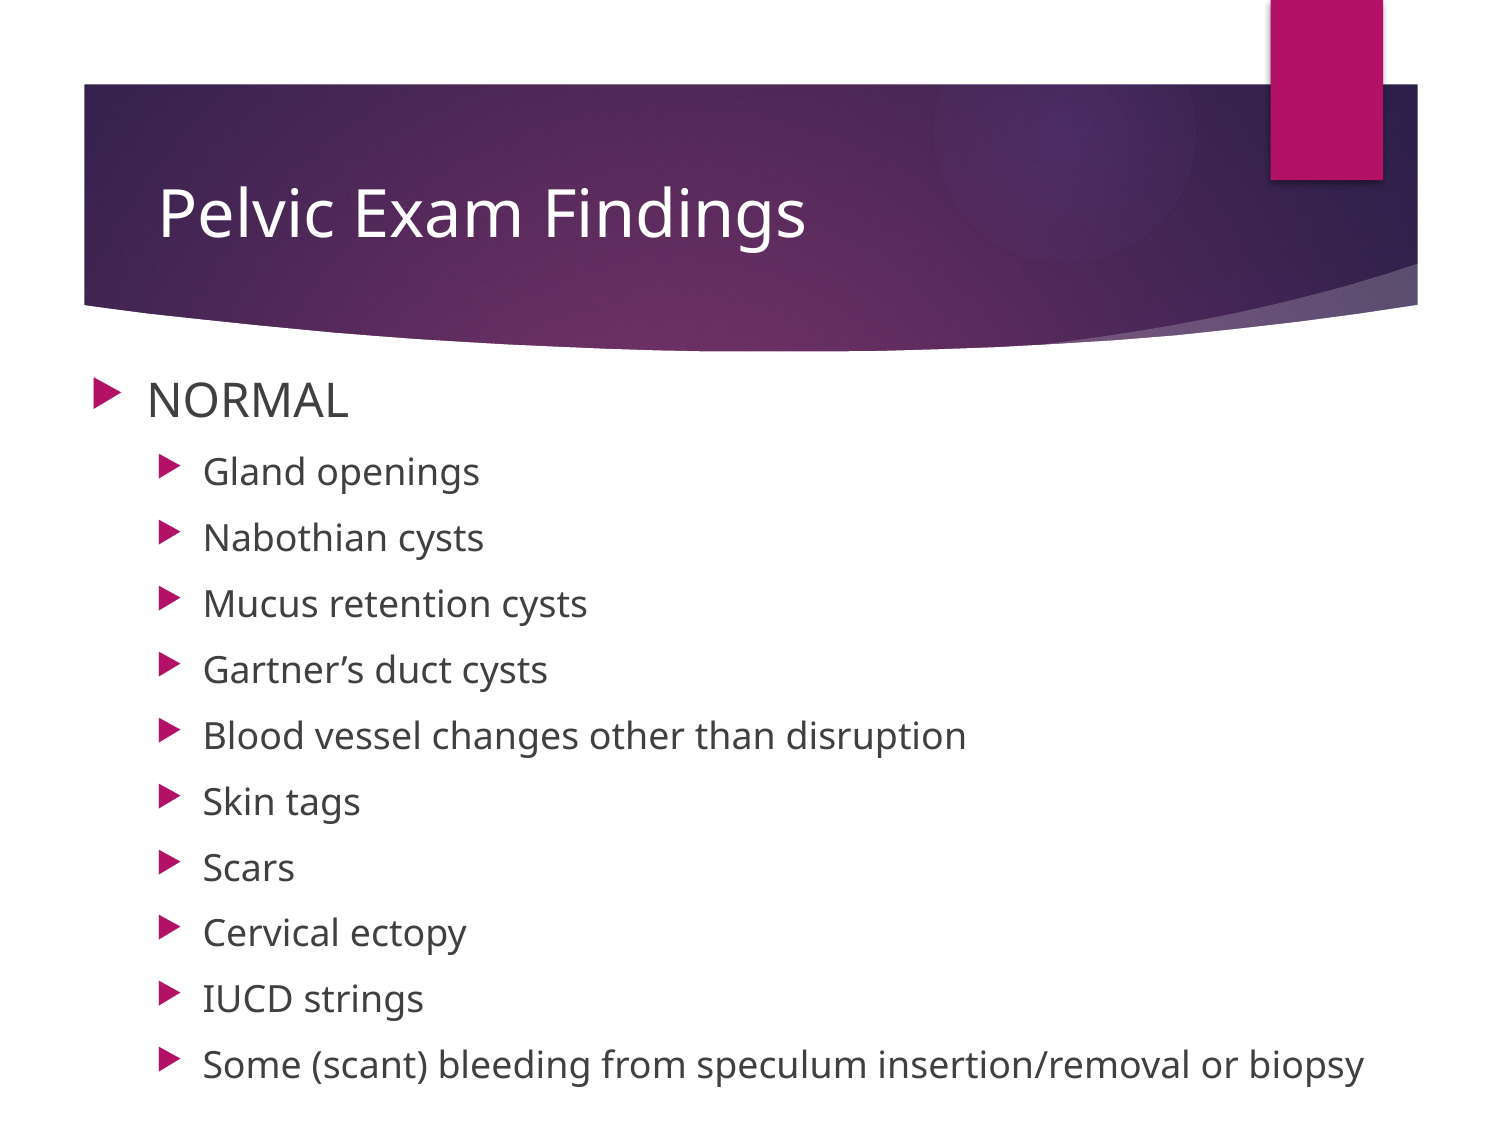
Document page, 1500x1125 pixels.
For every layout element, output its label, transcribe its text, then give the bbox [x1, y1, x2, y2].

list NORMAL Gland openings Nabothian cysts Mucus retention cysts Gartner’s duct cysts Blood vessel changes other than disruption Skin tags Scars Cervical ectopy IUCD strings Some (scant) bleeding from speculum insertion/removal or biopsy [75, 362, 1425, 1125]
title Pelvic Exam Findings [142, 152, 1183, 269]
